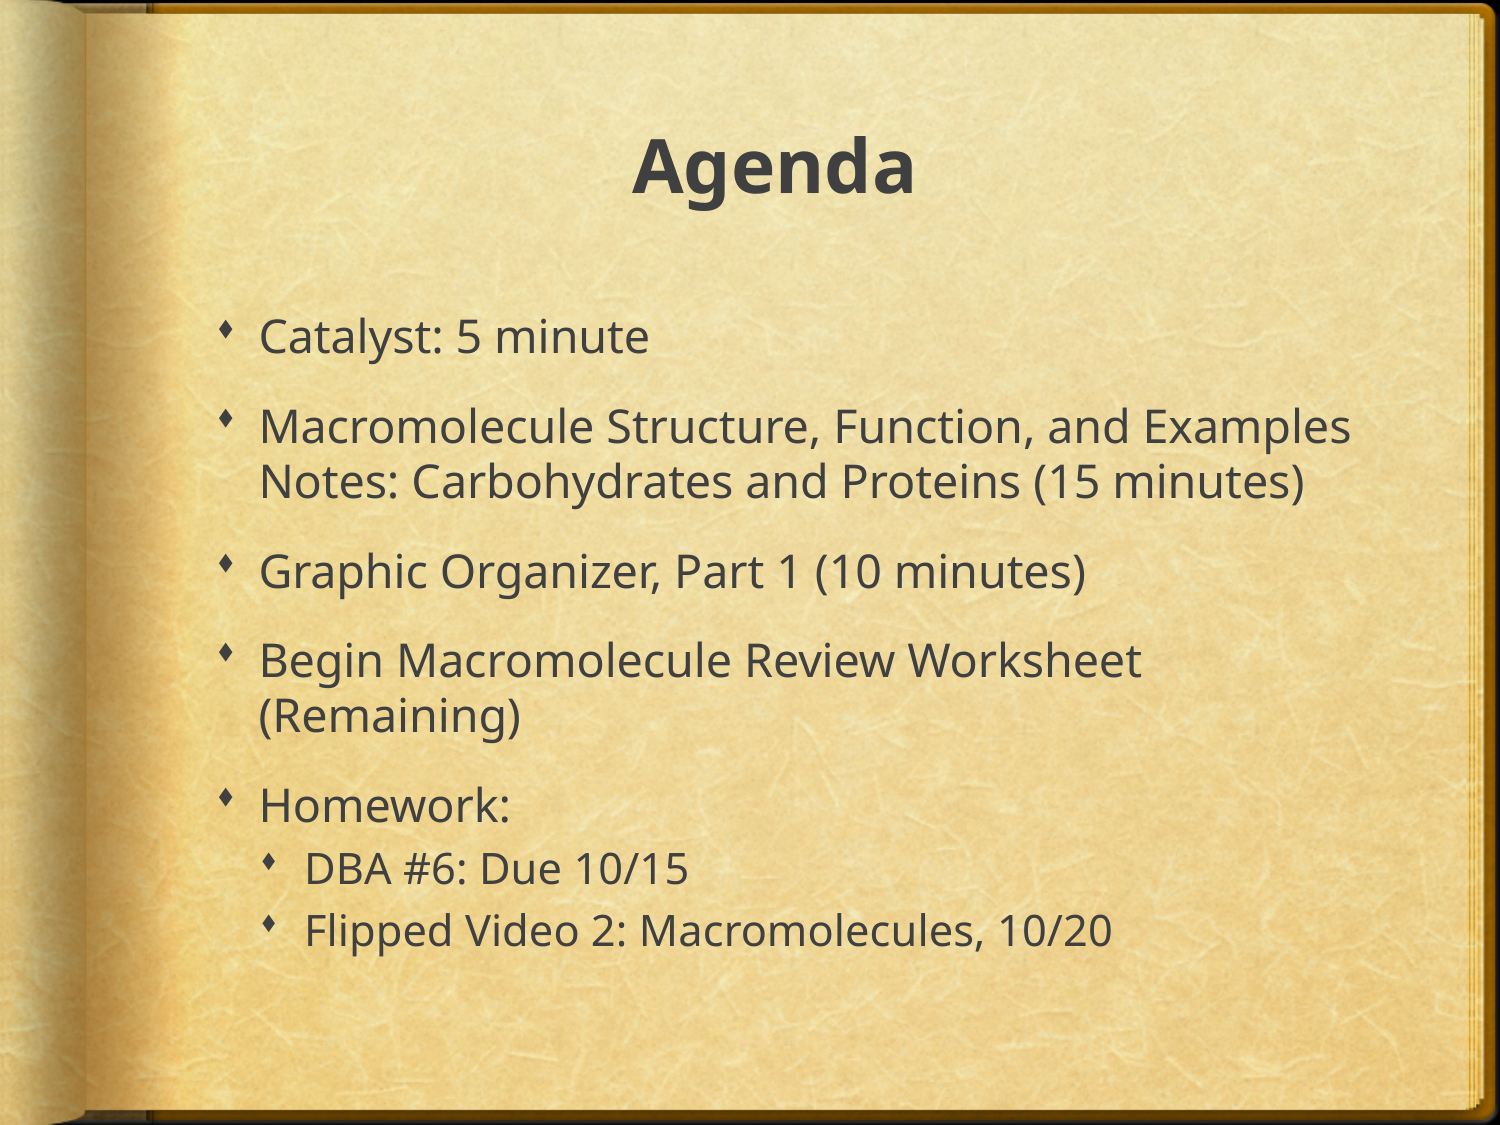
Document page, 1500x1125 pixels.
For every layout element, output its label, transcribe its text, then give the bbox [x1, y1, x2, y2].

picture [0, 0, 1500, 1125]
title Agenda [178, 45, 1372, 265]
list Catalyst: 5 minute Macromolecule Structure, Function, and Examples Notes: Carbohydrates and Proteins (15 minutes) Graphic Organizer, Part 1 (10 minutes) Begin Macromolecule Review Worksheet (Remaining) Homework: DBA #6: Due 10/15 Flipped Video 2: Macromolecules, 10/20 [200, 299, 1393, 1010]
